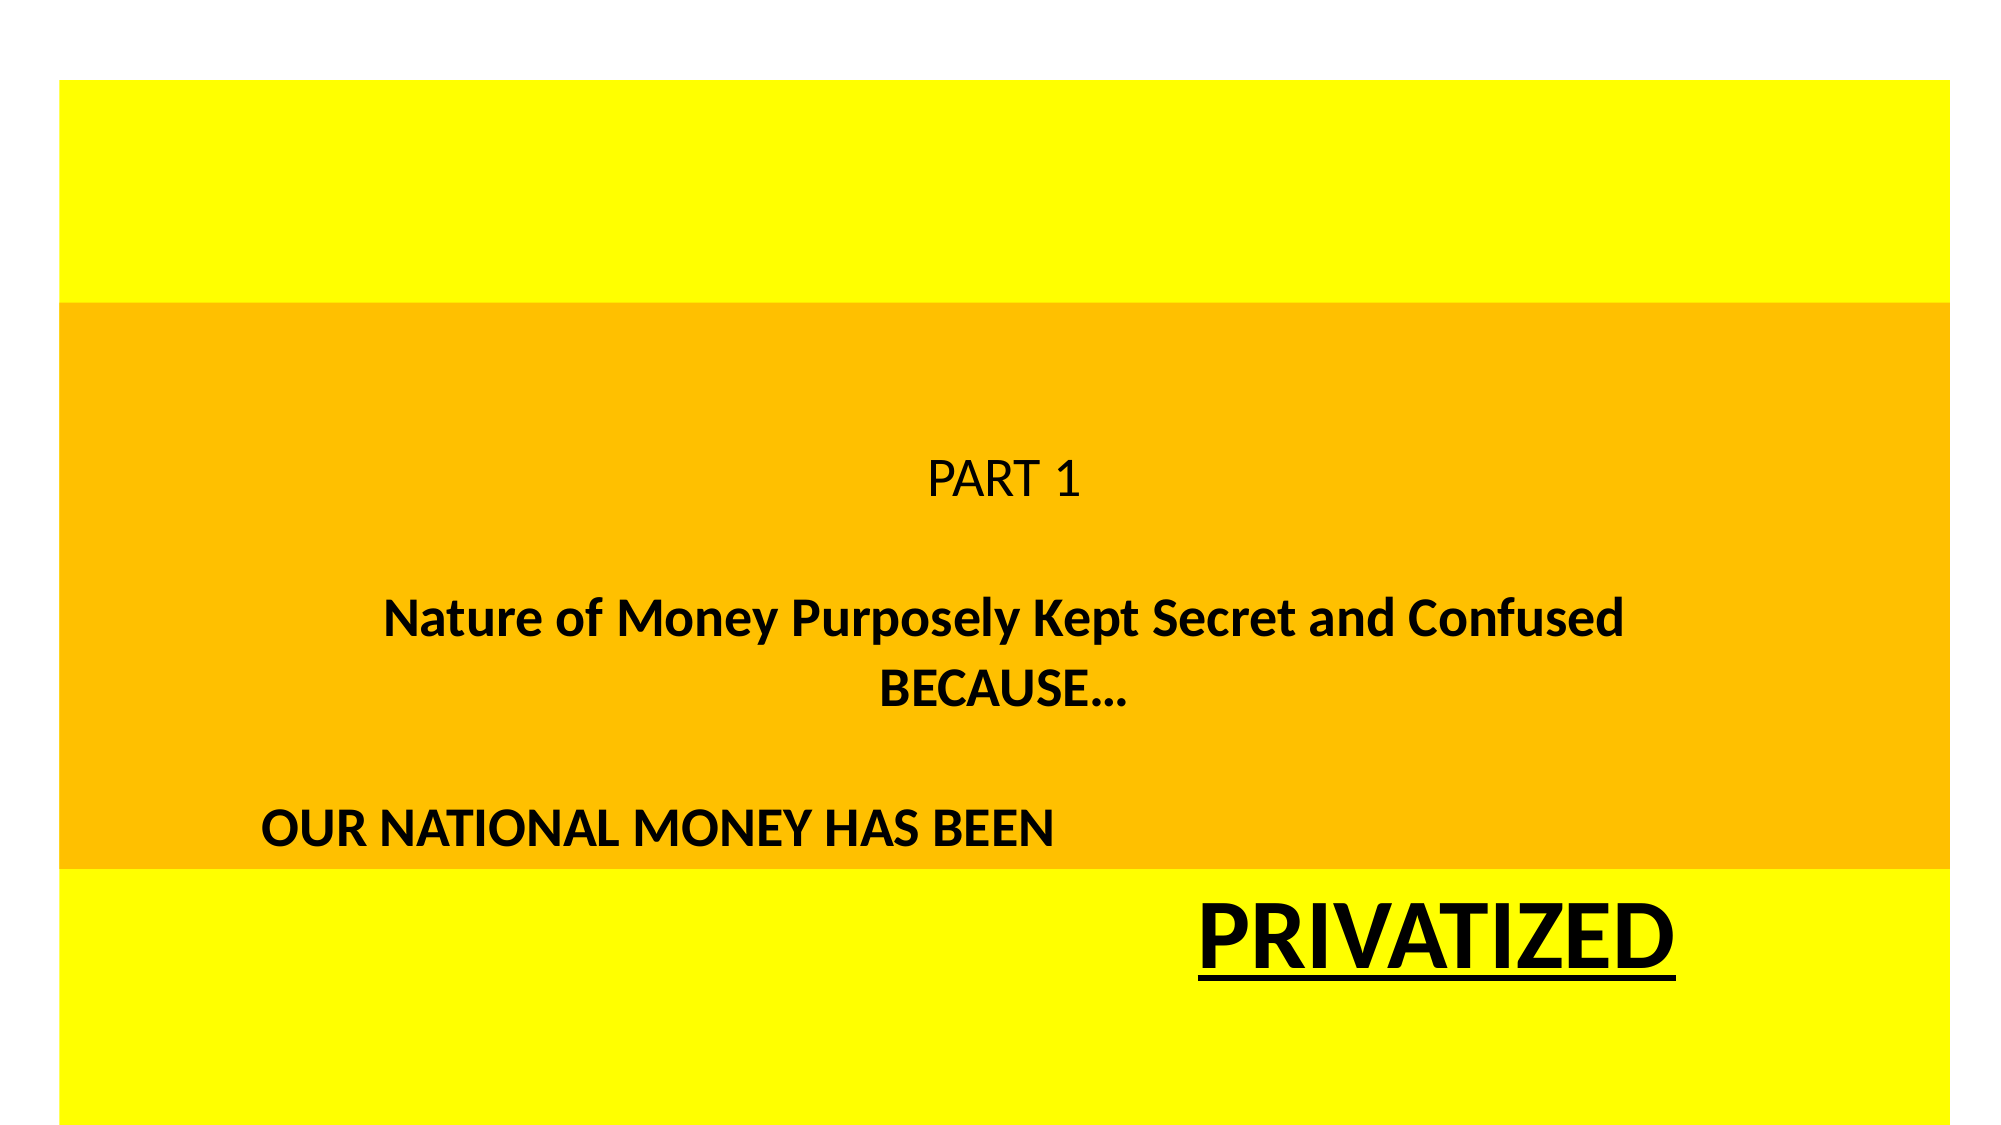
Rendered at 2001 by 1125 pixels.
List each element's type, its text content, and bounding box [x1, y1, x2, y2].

subtitle PART 1 Nature of Money Purposely Kept Secret and Confused BECAUSE… OUR NATIONAL MONEY HAS BEEN [59, 302, 1950, 869]
text_box PRIVATIZED [1182, 860, 1691, 996]
title [59, 80, 1950, 302]
title [59, 869, 1950, 1125]
